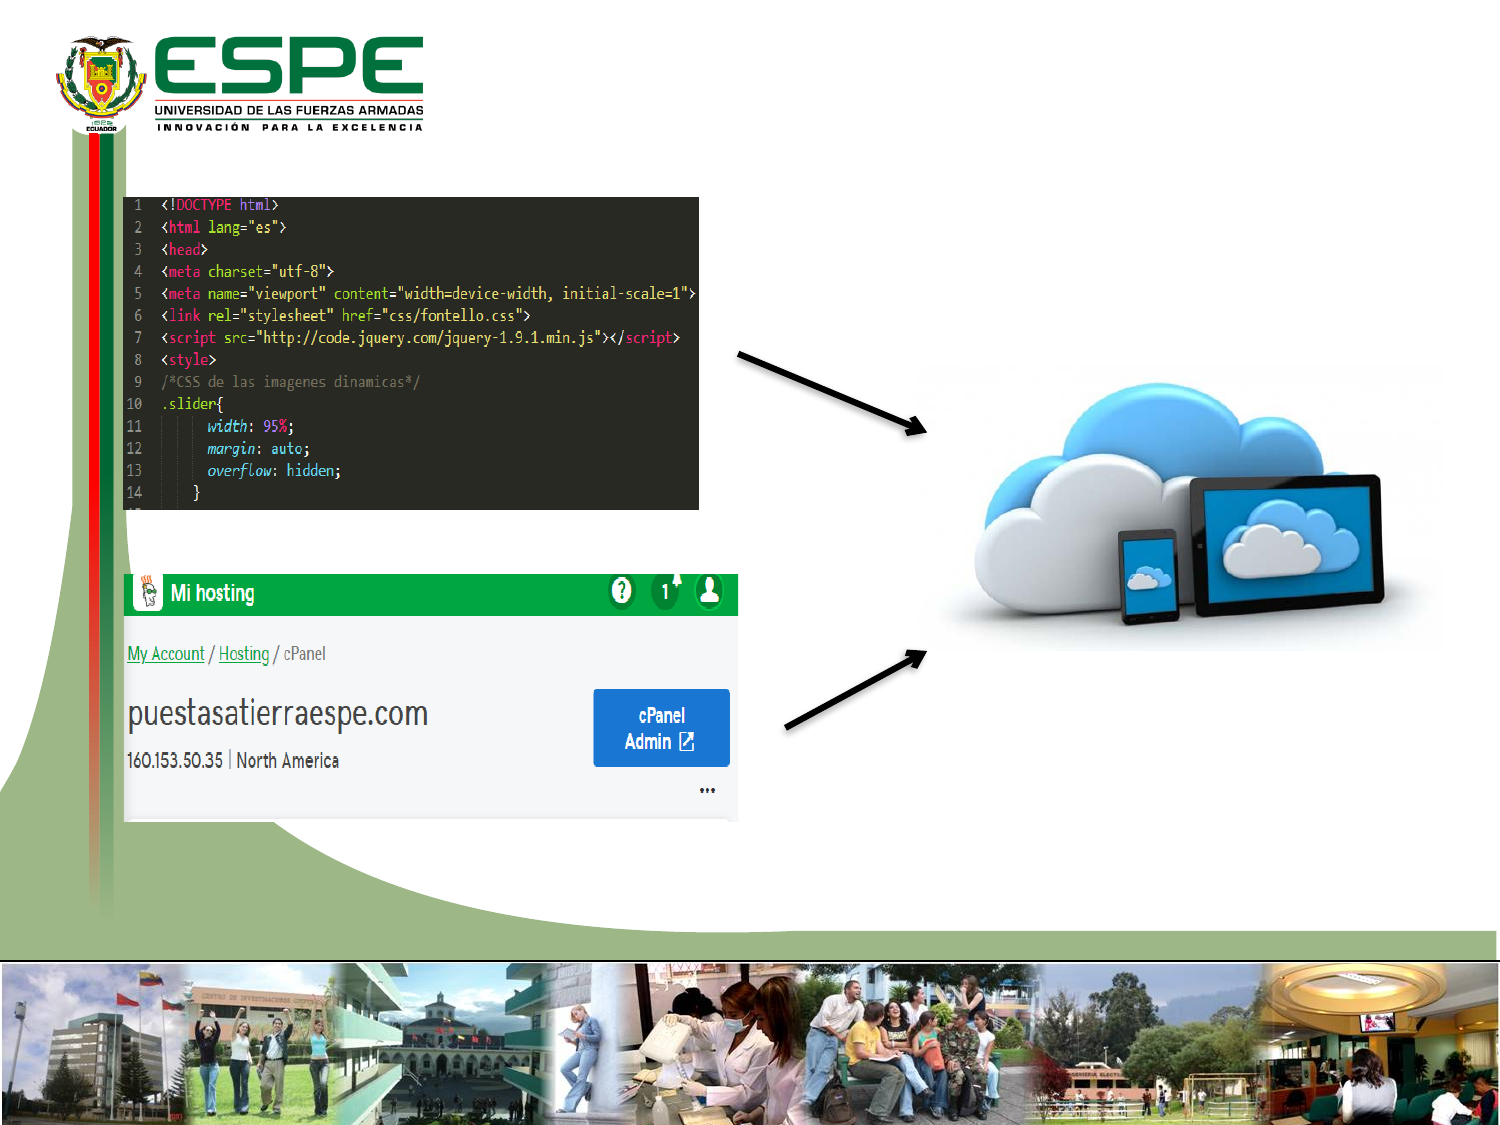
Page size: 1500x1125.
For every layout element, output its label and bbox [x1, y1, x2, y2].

picture [56, 36, 423, 131]
picture [123, 573, 739, 823]
picture [867, 363, 1459, 652]
text_box [785, 650, 928, 729]
picture [123, 197, 699, 511]
picture [0, 962, 1500, 1125]
text_box [737, 353, 928, 433]
